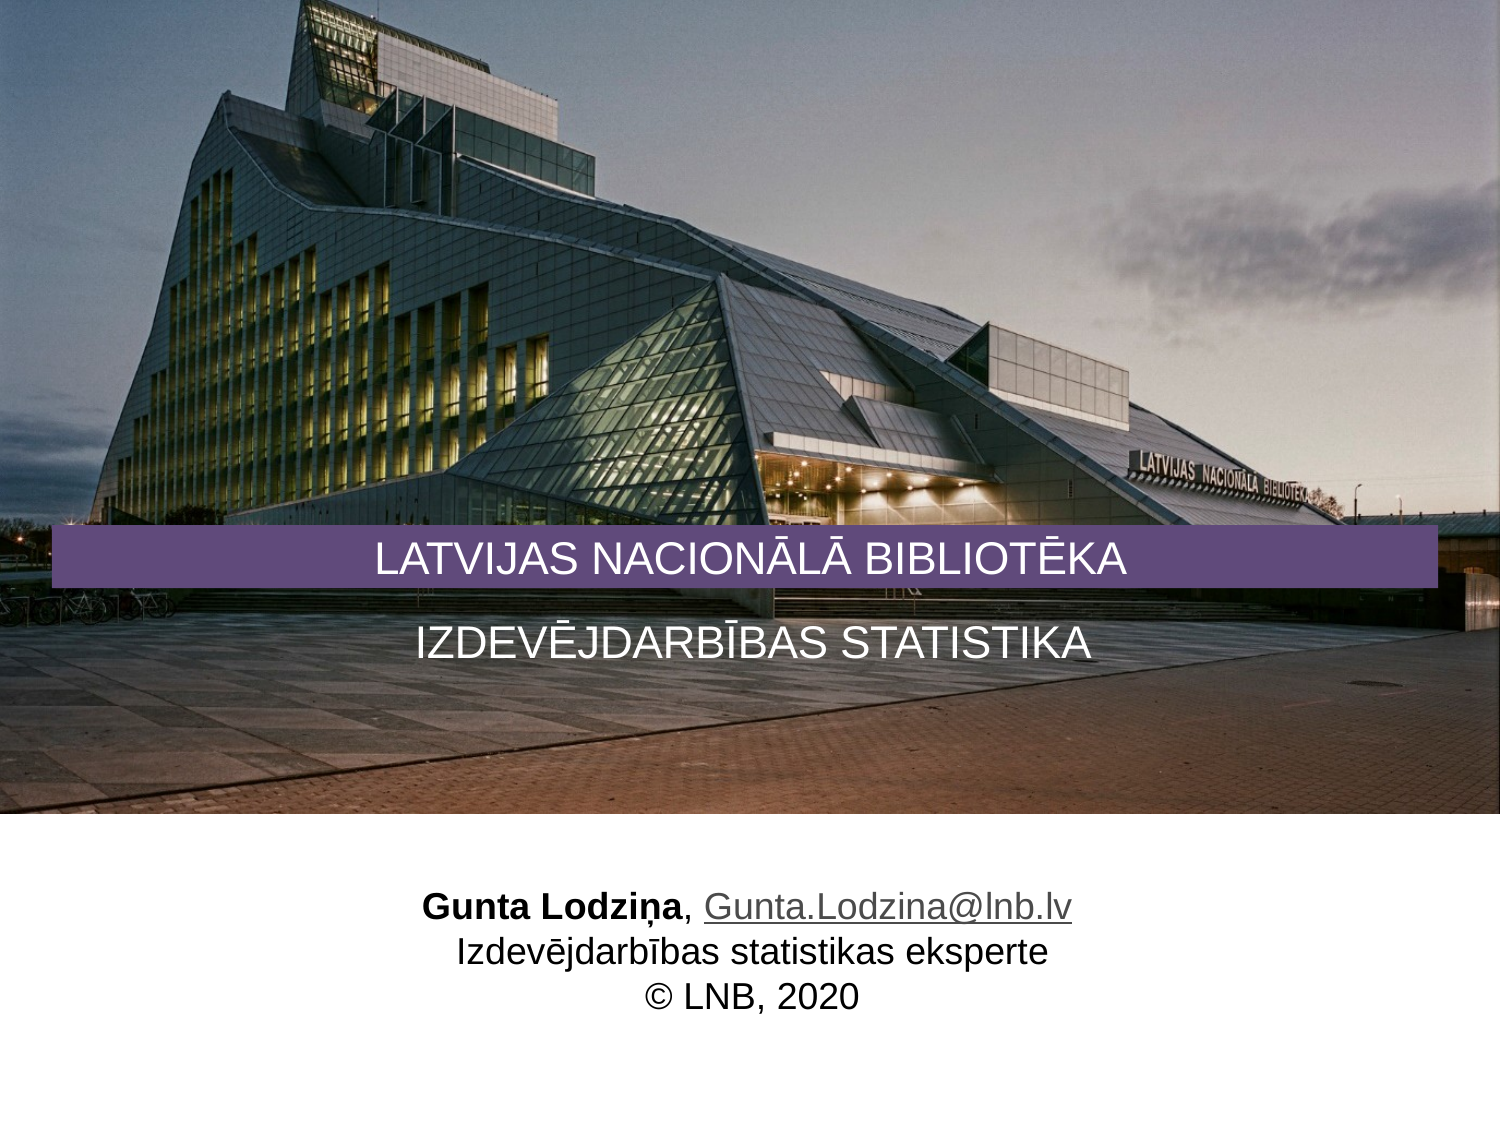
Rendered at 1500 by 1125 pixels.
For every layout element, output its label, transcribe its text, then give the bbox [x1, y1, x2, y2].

text_box Izdevējdarbības statistika [233, 612, 1272, 668]
text_box latvijas nacionālā bibliotēka [231, 528, 1269, 584]
picture [0, 0, 1500, 814]
text_box [51, 525, 1439, 589]
text_box Gunta Lodziņa, Gunta.Lodzina@lnb.lv Izdevējdarbības statistikas eksperte © LNB, 2020 [59, 874, 1446, 1025]
